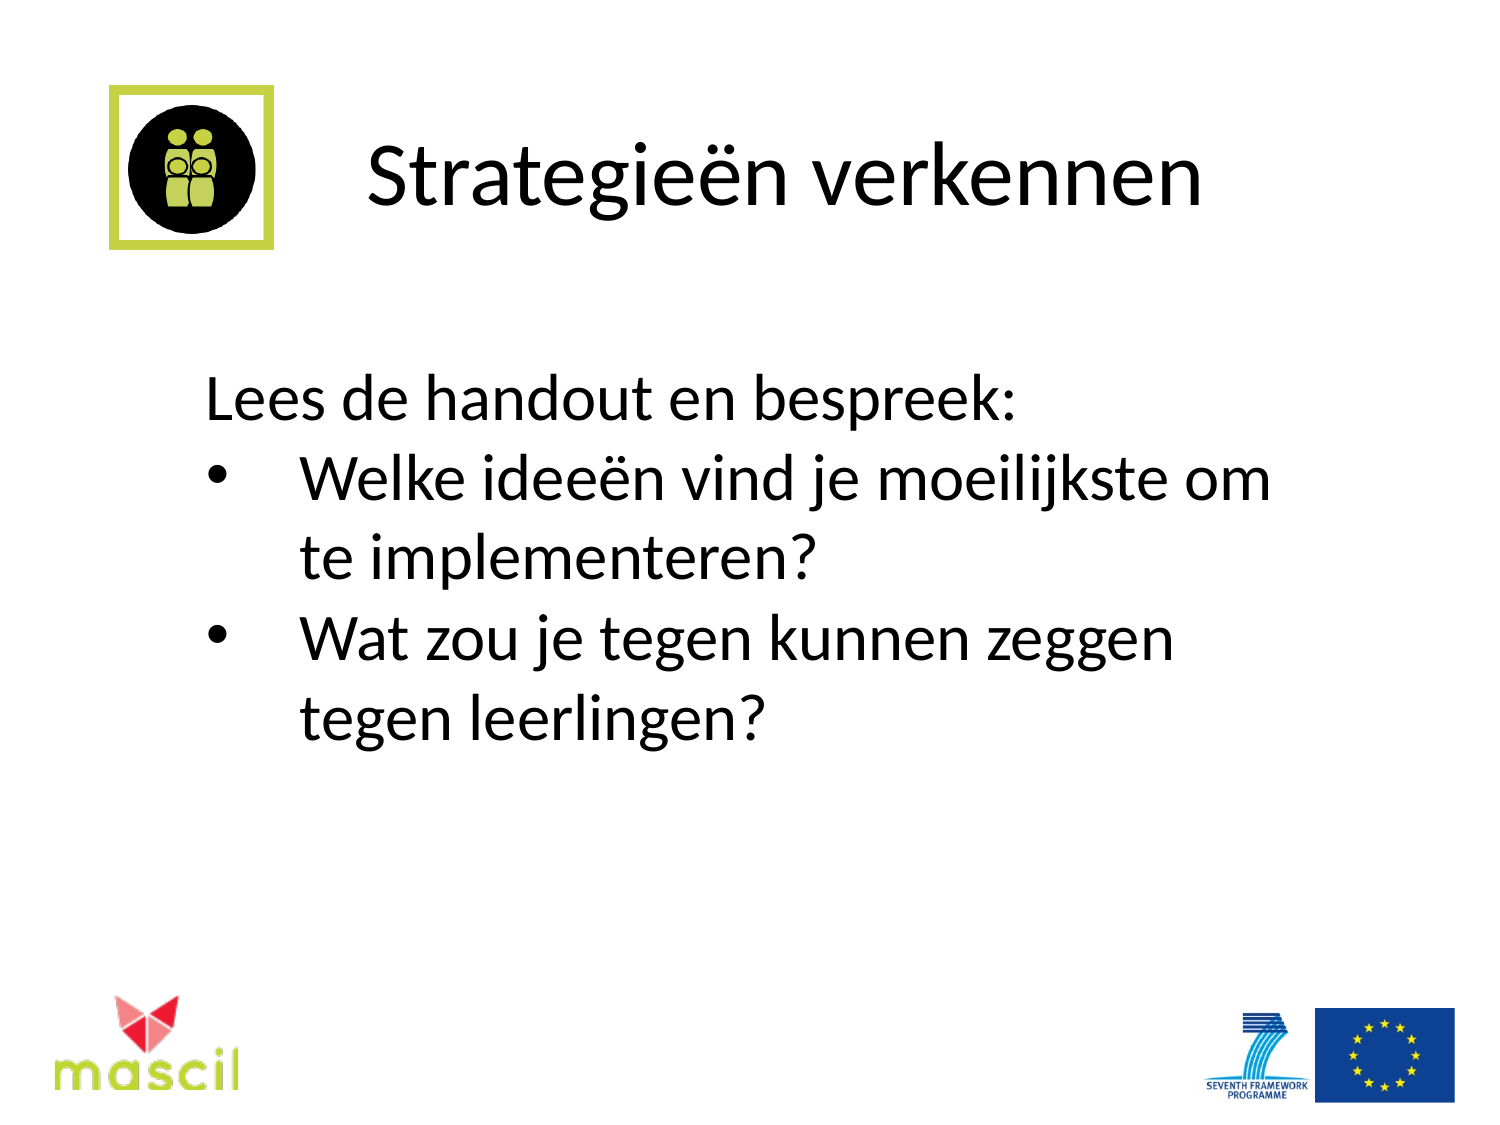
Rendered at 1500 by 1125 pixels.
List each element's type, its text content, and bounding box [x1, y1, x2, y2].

picture [102, 78, 280, 256]
text_box Lees de handout en bespreek: Welke ideeën vind je moeilijkste om te implementeren? Wat zou je tegen kunnen zeggen tegen leerlingen? [191, 346, 1322, 761]
picture [1198, 1008, 1455, 1104]
title Strategieën verkennen [282, 78, 1293, 260]
